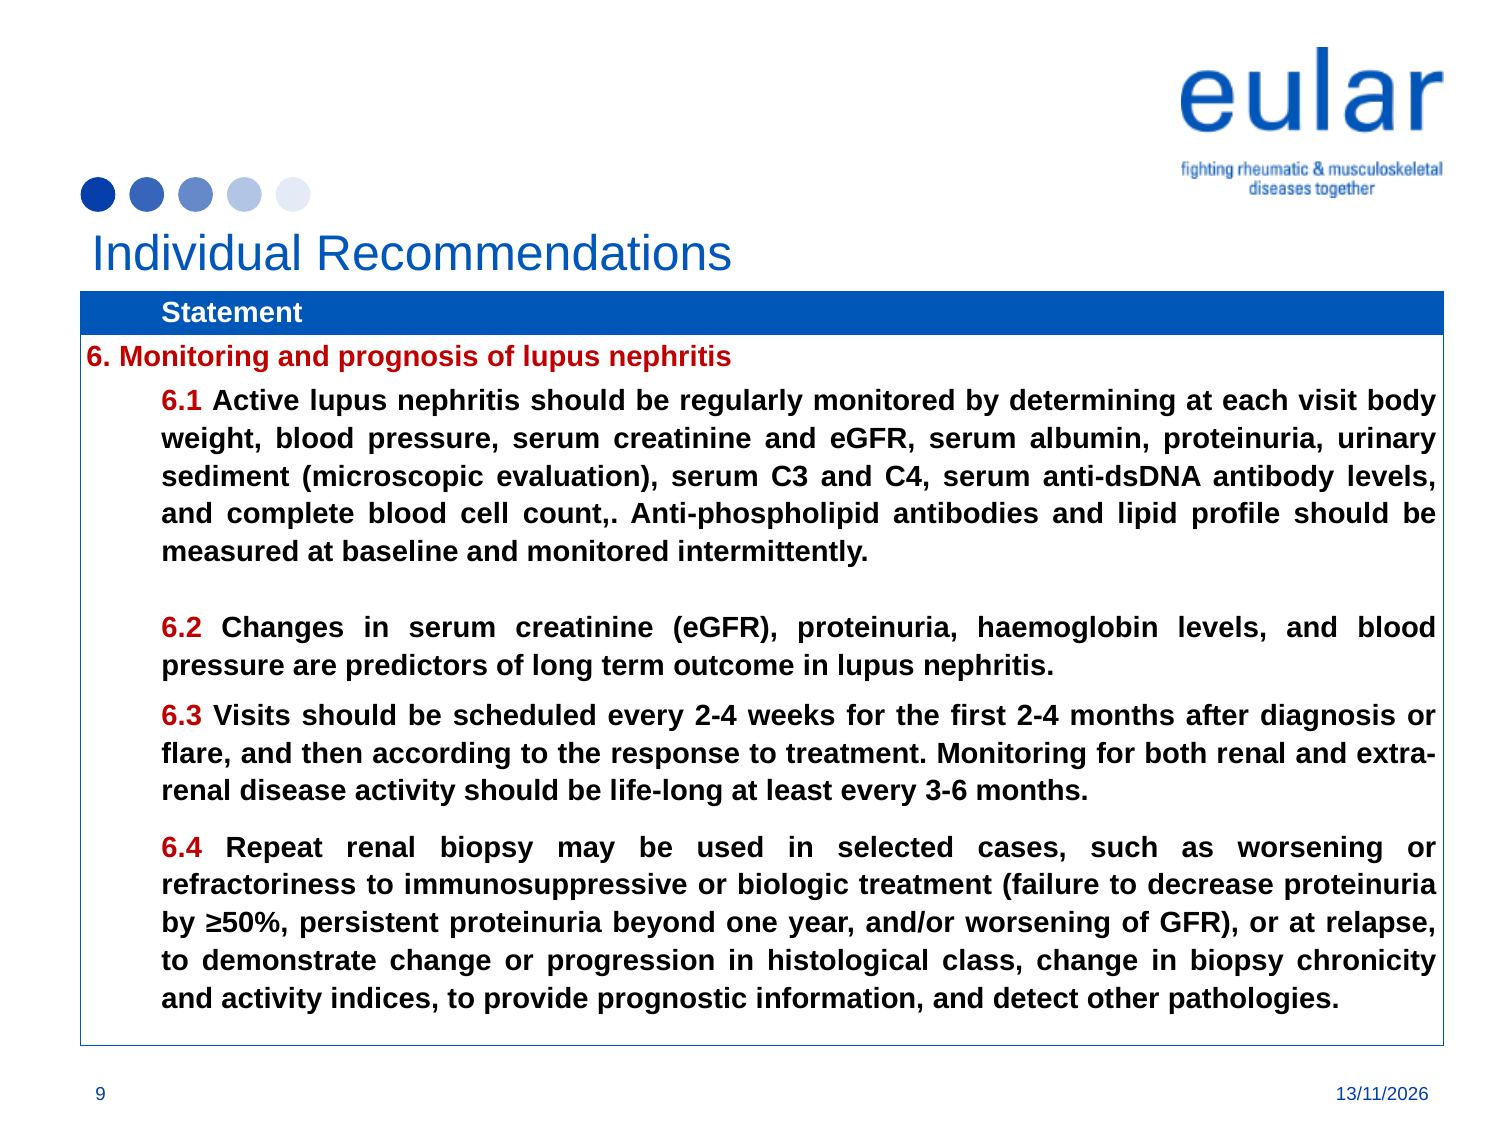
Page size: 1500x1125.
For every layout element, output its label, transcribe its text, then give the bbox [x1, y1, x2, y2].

table_cell 6.4 Repeat renal biopsy may be used in selected cases, such as worsening or refractoriness to immunosuppressive or biologic treatment (failure to decrease proteinuria by ≥50%, persistent proteinuria beyond one year, and/or worsening of GFR), or at relapse, to demonstrate change or progression in histological class, change in biopsy chronicity and activity indices, to provide prognostic information, and detect other pathologies. [81, 826, 1443, 1045]
slide_number 9 [80, 1062, 224, 1123]
title Individual Recommendations [76, 213, 1444, 318]
table_cell 6. Monitoring and prognosis of lupus nephritis 6.1 Active lupus nephritis should be regularly monitored by determining at each visit body weight, blood pressure, serum creatinine and eGFR, serum albumin, proteinuria, urinary sediment (microscopic evaluation), serum C3 and C4, serum anti-dsDNA antibody levels, and complete blood cell count,. Anti-phospholipid antibodies and lipid profile should be measured at baseline and monitored intermittently. [81, 335, 1443, 606]
table_cell 6.3 Visits should be scheduled every 2-4 weeks for the first 2-4 months after diagnosis or flare, and then according to the response to treatment. Monitoring for both renal and extra-renal disease activity should be life-long at least every 3-6 months. [81, 694, 1443, 826]
table_header Statement [81, 292, 1443, 335]
picture [1181, 47, 1444, 198]
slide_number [1242, 1062, 1444, 1123]
table_cell 6.2 Changes in serum creatinine (eGFR), proteinuria, haemoglobin levels, and blood pressure are predictors of long term outcome in lupus nephritis. [81, 606, 1443, 694]
